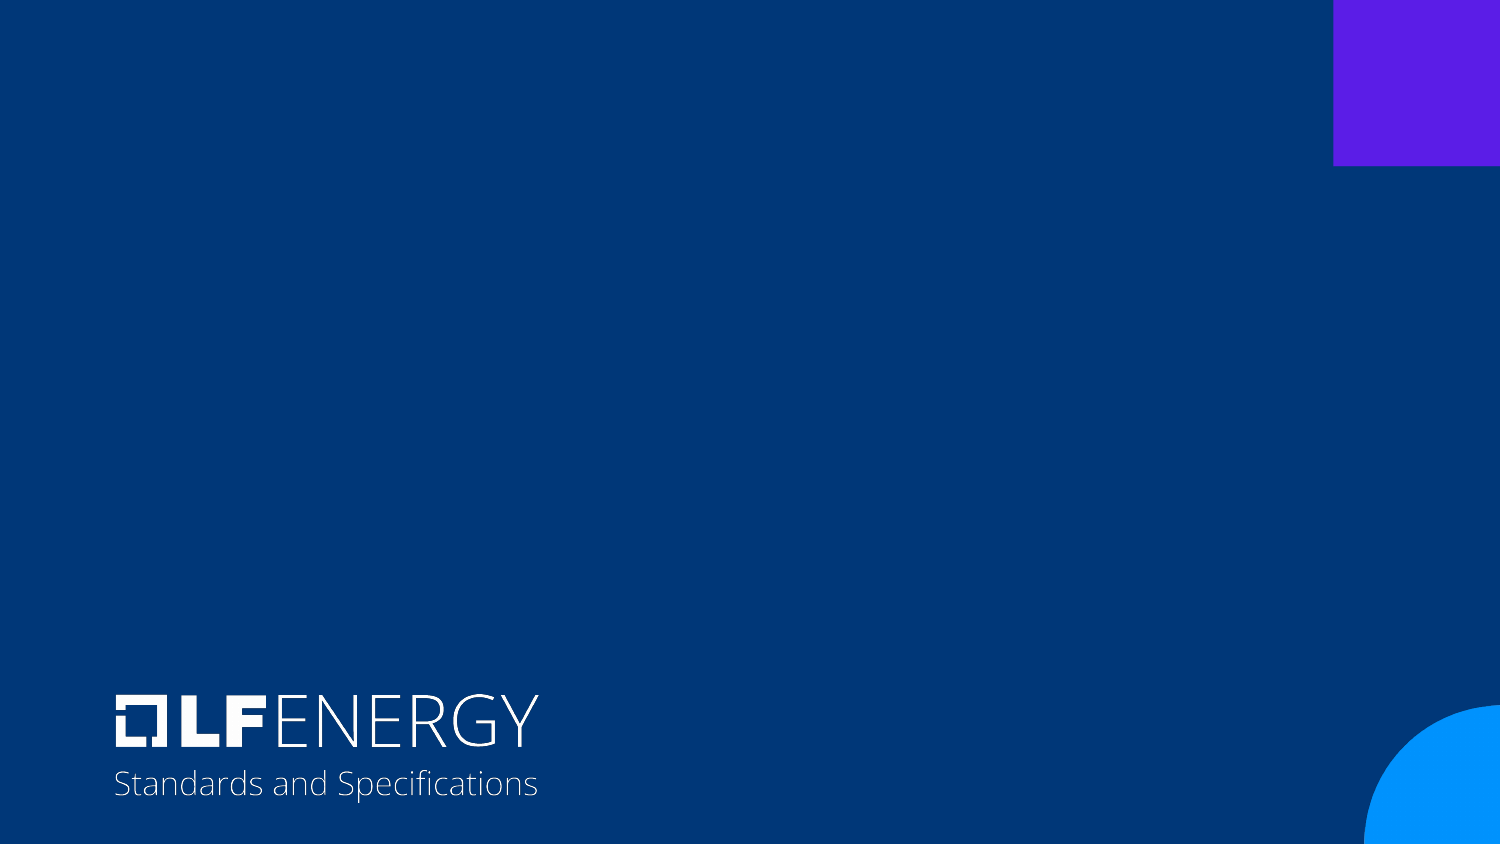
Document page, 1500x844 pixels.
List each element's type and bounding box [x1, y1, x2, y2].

picture [115, 694, 539, 803]
picture [1365, 706, 1500, 844]
